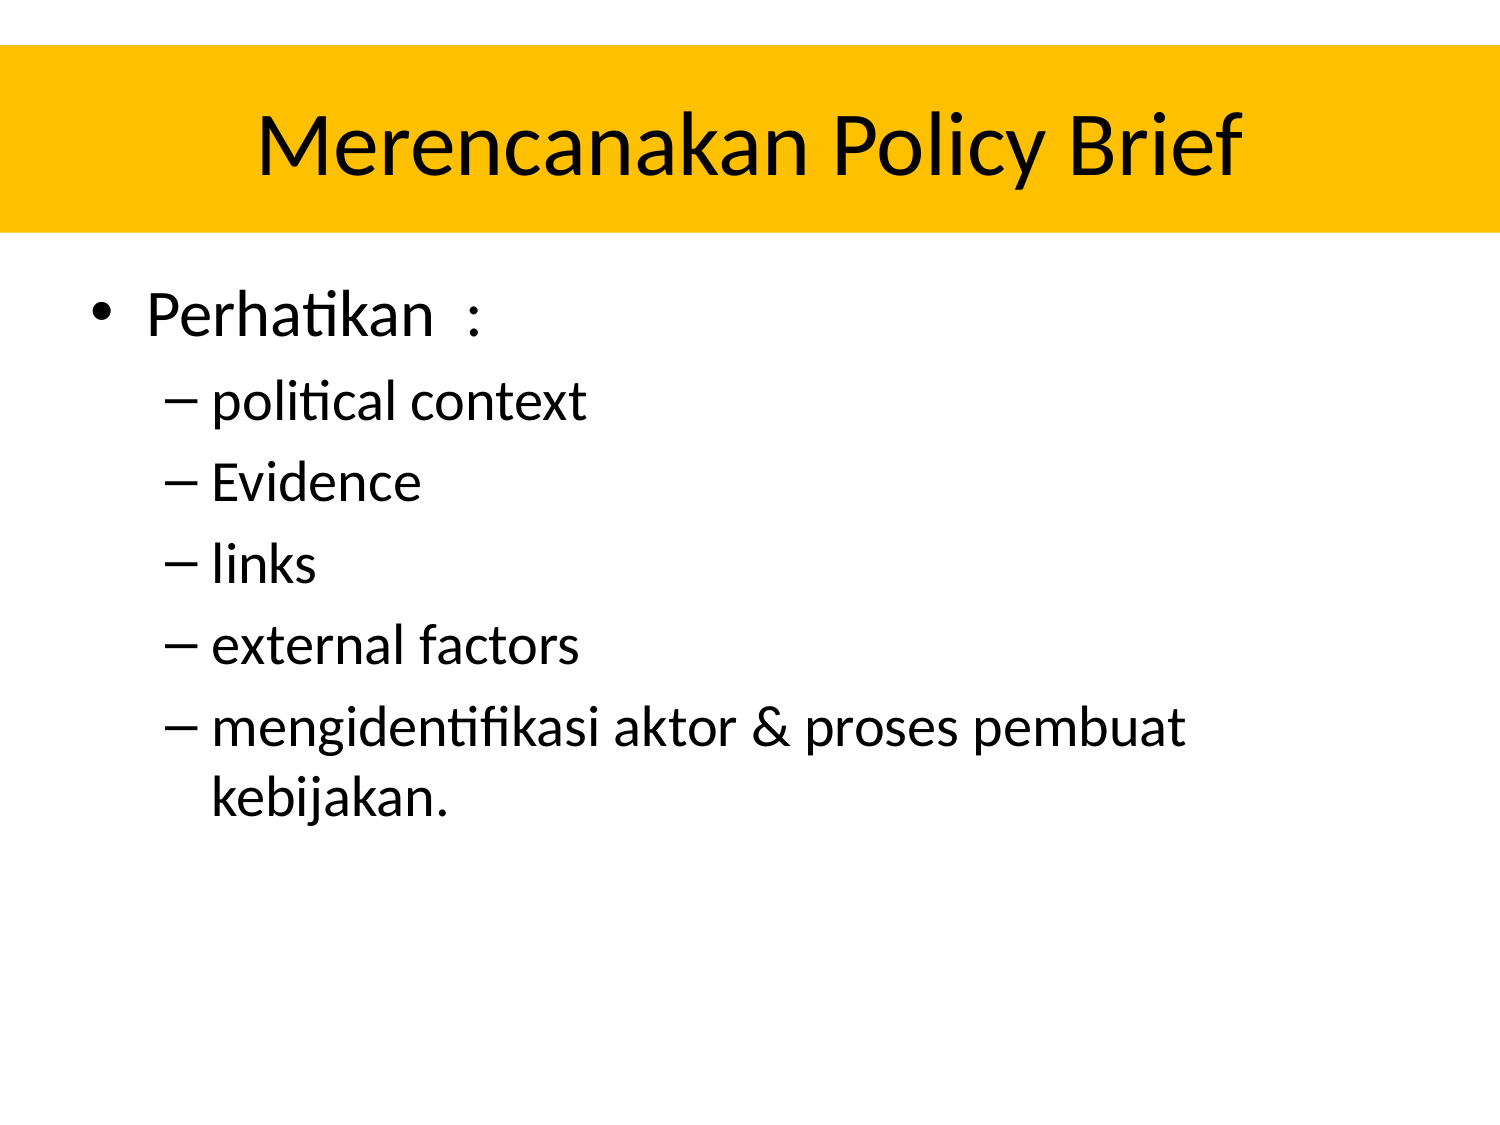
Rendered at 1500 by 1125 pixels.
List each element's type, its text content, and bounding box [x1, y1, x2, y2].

title Merencanakan Policy Brief [0, 45, 1500, 233]
list Perhatikan : political context Evidence links external factors mengidentifikasi aktor & proses pembuat kebijakan. [75, 262, 1425, 1005]
